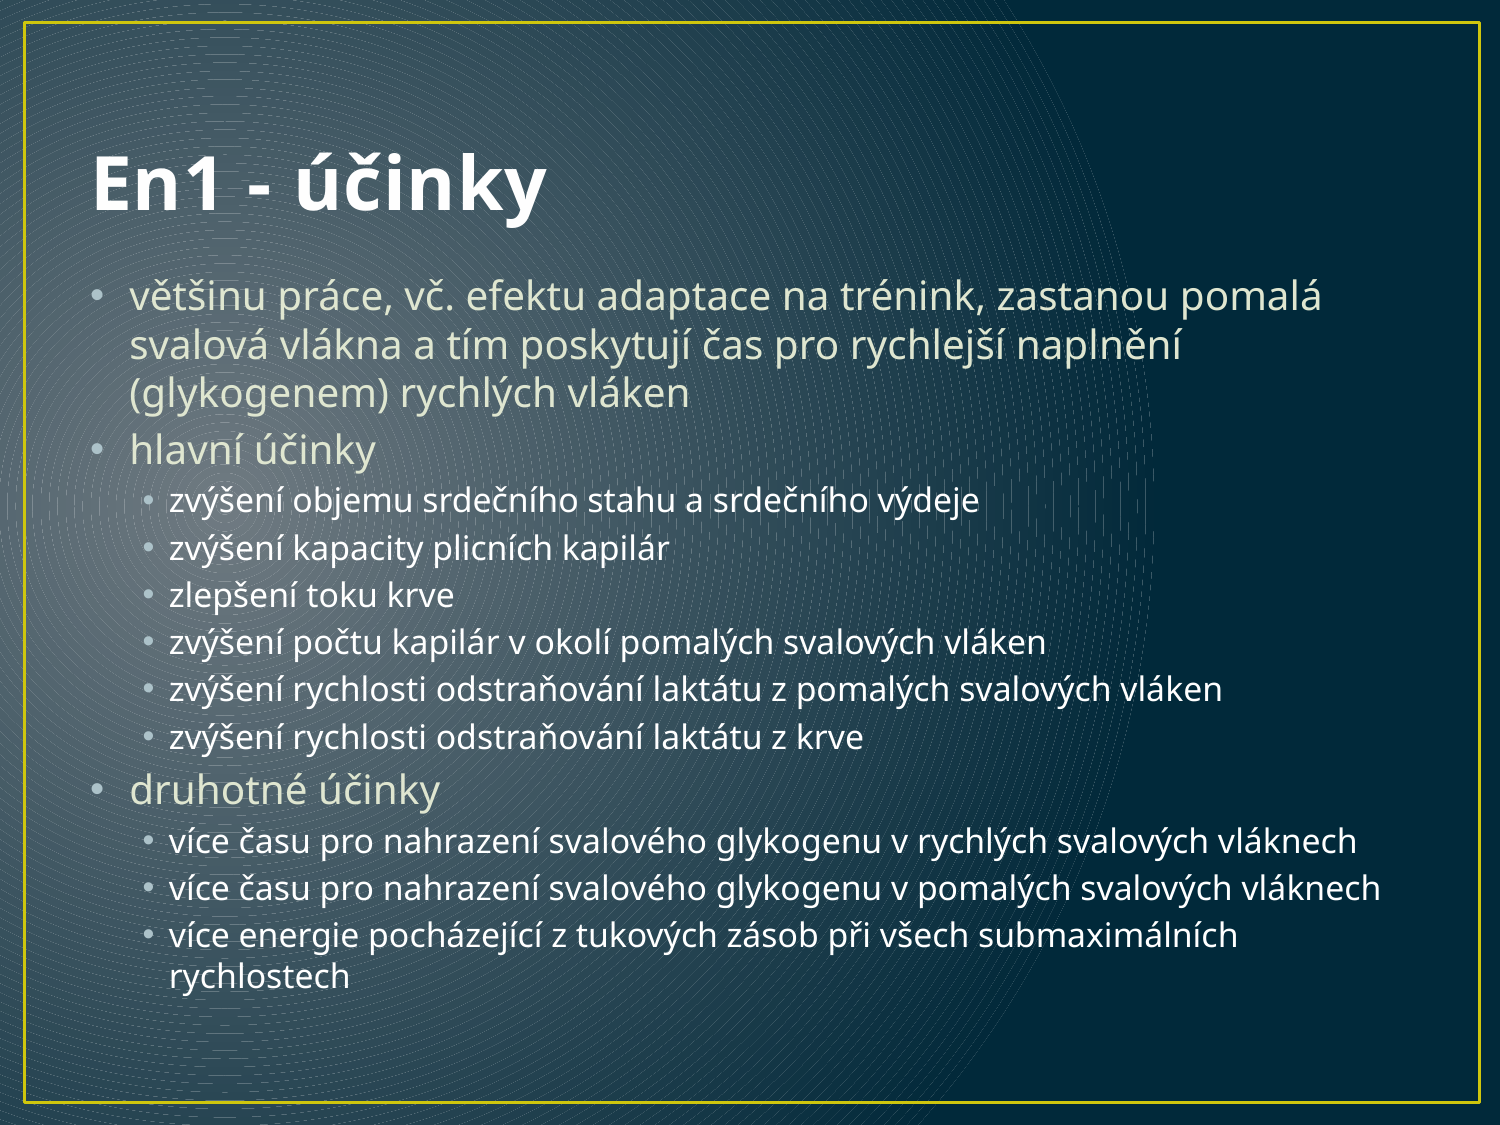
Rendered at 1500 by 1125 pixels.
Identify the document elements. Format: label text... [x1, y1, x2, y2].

list většinu práce, vč. efektu adaptace na trénink, zastanou pomalá svalová vlákna a tím poskytují čas pro rychlejší naplnění (glykogenem) rychlých vláken hlavní účinky zvýšení objemu srdečního stahu a srdečního výdeje zvýšení kapacity plicních kapilár zlepšení toku krve zvýšení počtu kapilár v okolí pomalých svalových vláken zvýšení rychlosti odstraňování laktátu z pomalých svalových vláken zvýšení rychlosti odstraňování laktátu z krve druhotné účinky více času pro nahrazení svalového glykogenu v rychlých svalových vláknech více času pro nahrazení svalového glykogenu v pomalých svalových vláknech více energie pocházející z tukových zásob při všech submaximálních rychlostech [75, 262, 1425, 1005]
title En1 - účinky [75, 45, 1425, 233]
